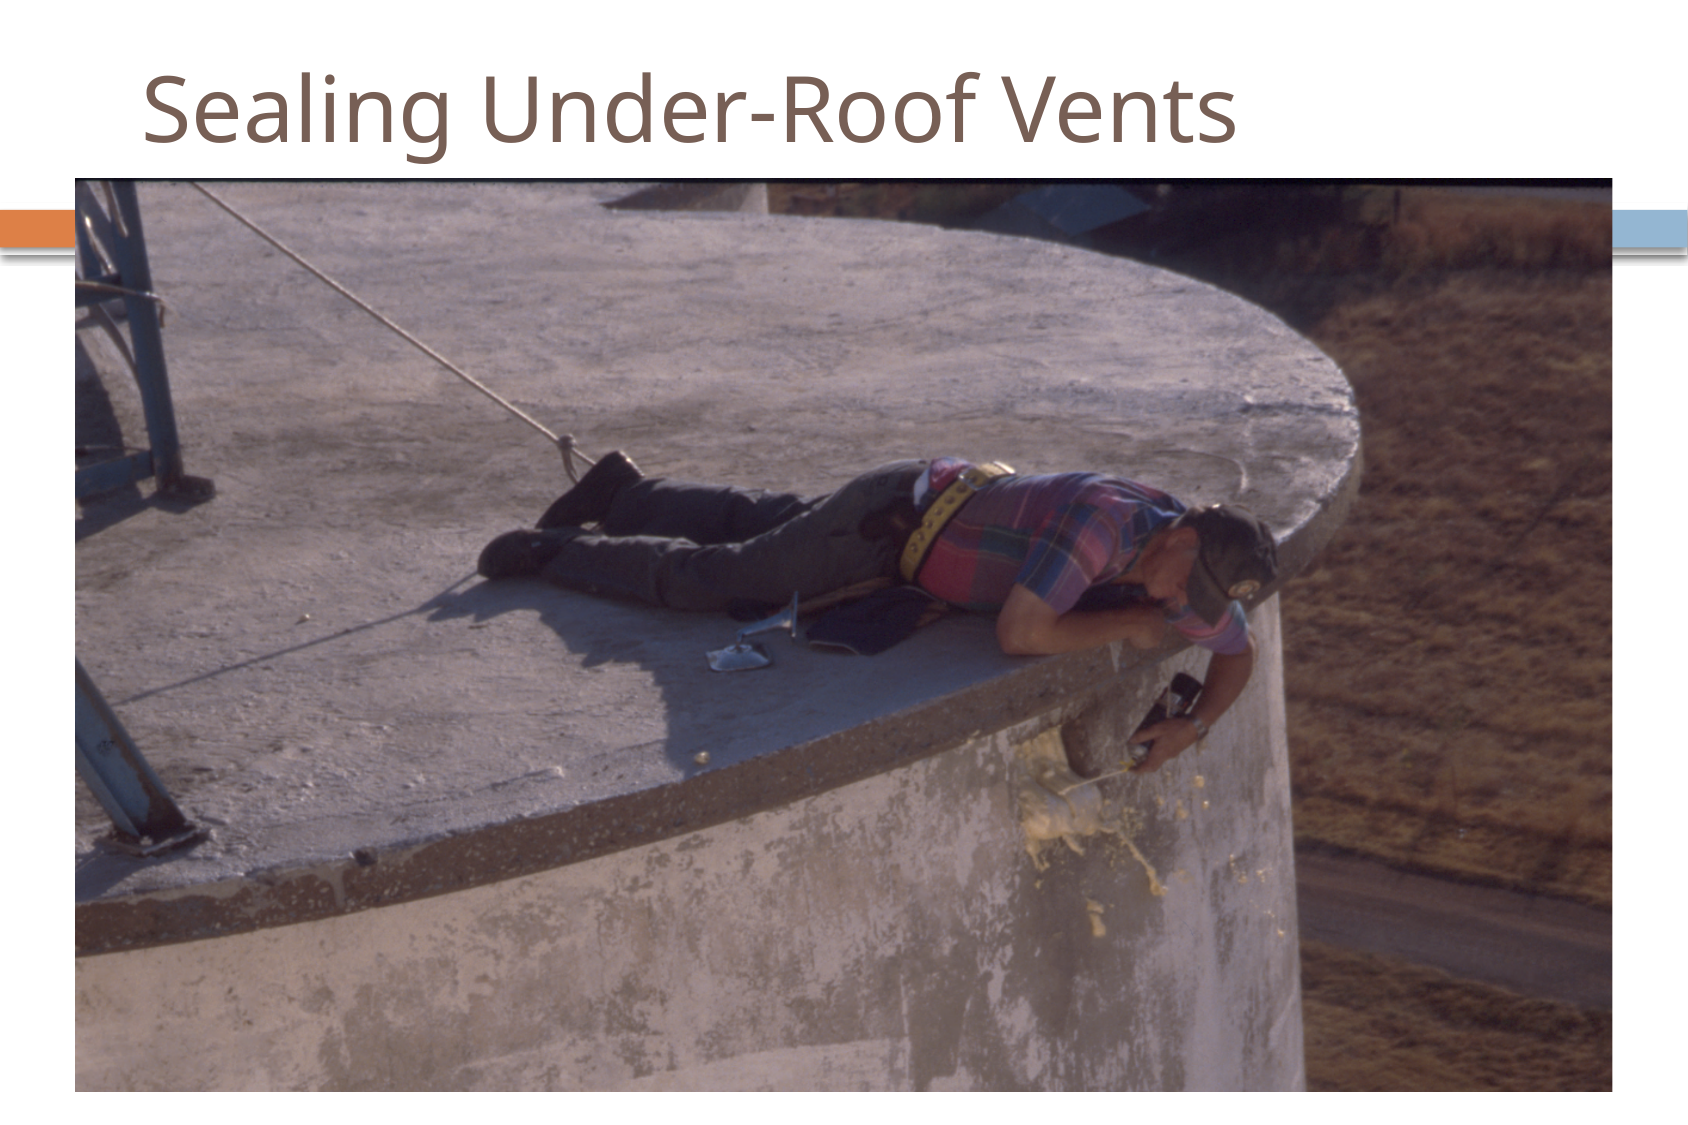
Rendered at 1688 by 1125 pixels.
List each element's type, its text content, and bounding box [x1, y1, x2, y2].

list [74, 178, 1613, 1092]
title Sealing Under-Roof Vents [126, 12, 1562, 178]
